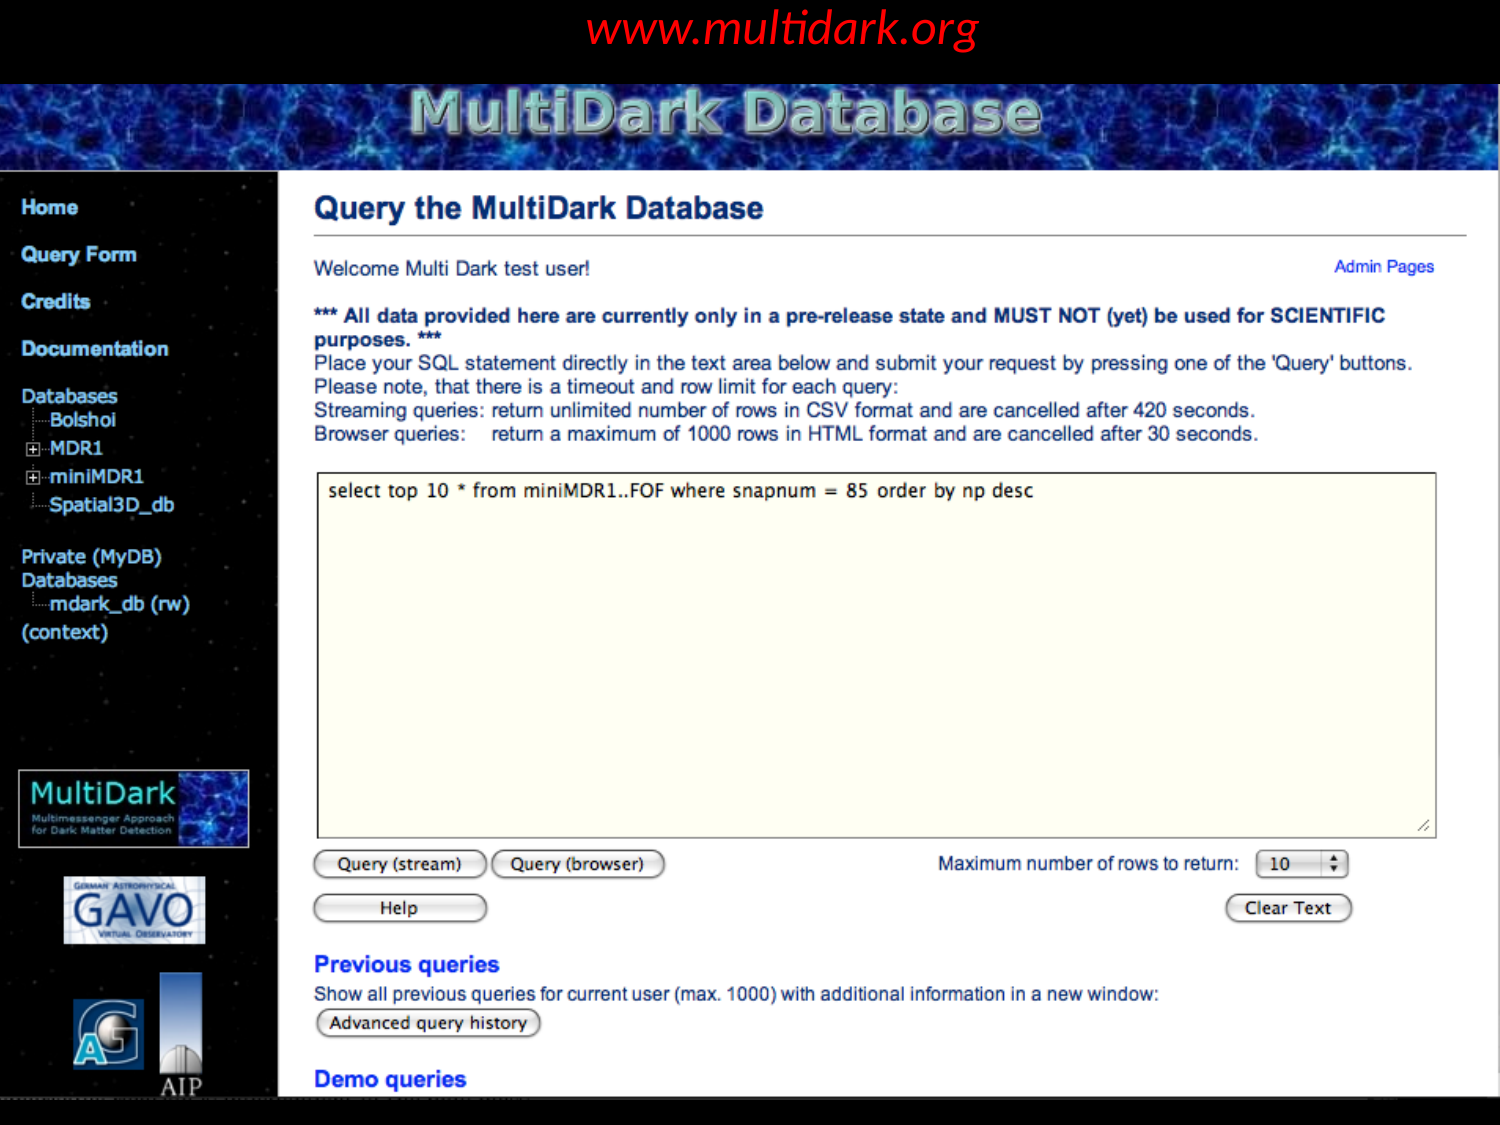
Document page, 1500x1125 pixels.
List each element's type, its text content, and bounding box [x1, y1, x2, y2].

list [0, 83, 1500, 1101]
text_box www.multidark.org [570, 0, 996, 63]
